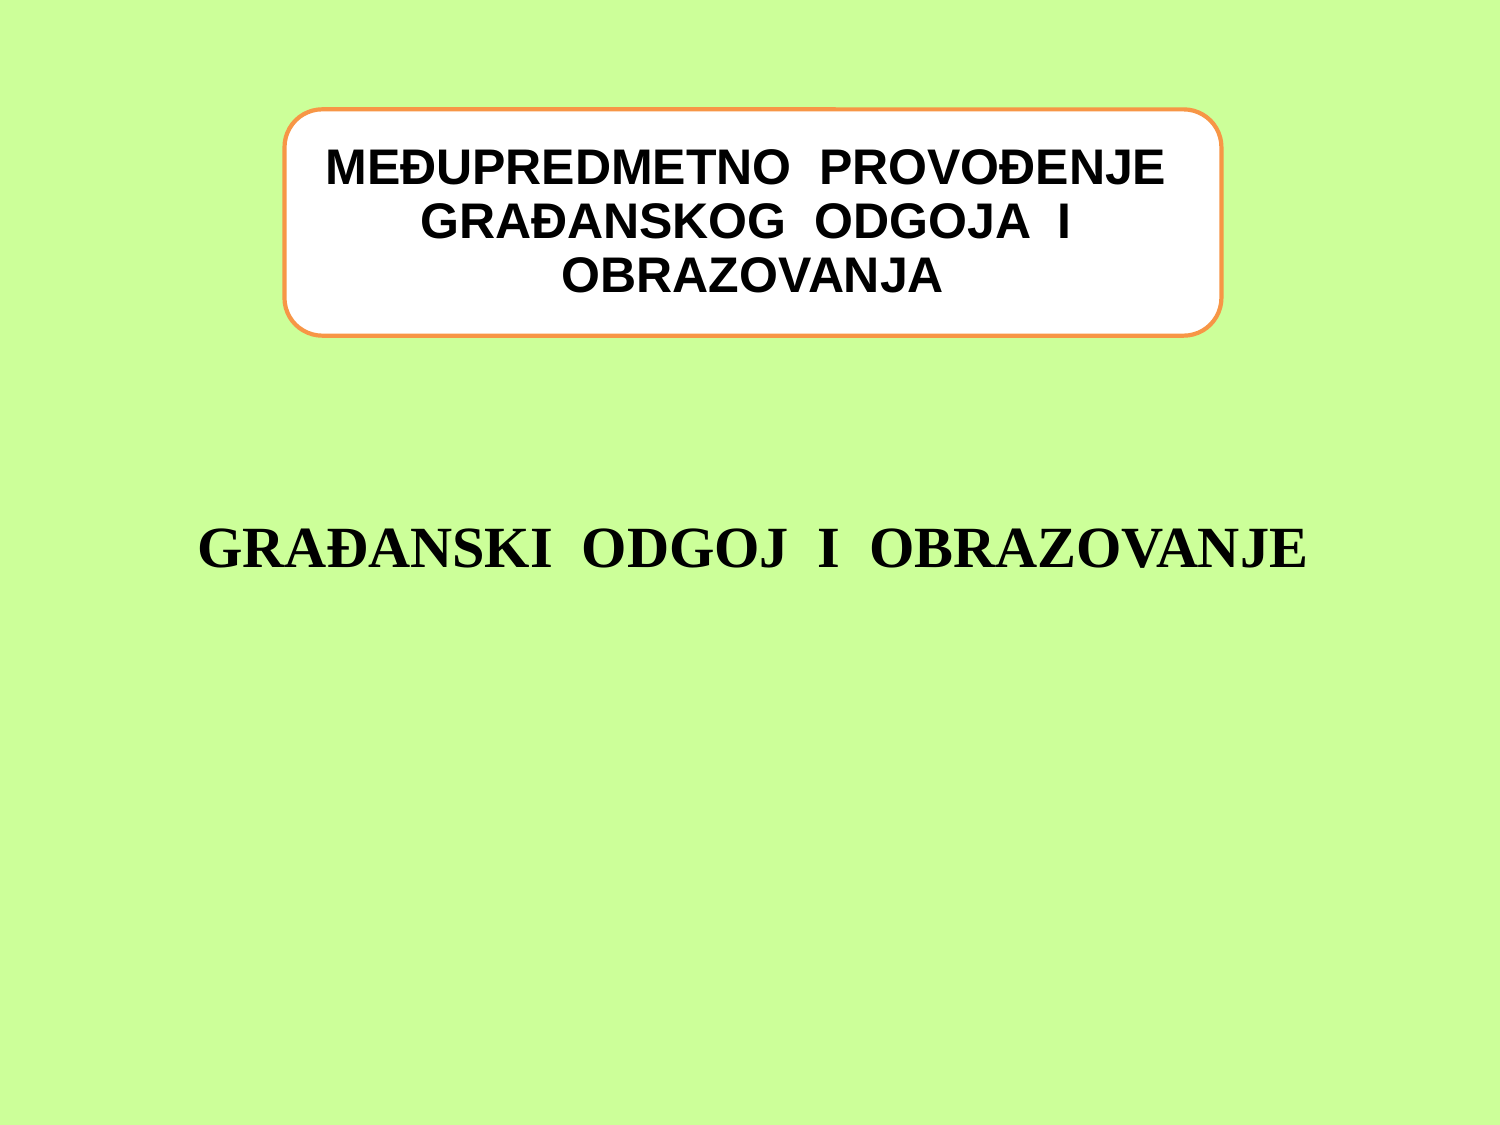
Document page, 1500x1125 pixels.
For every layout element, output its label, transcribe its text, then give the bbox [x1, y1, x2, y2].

text_box MEĐUPREDMETNO PROVOĐENJE GRAĐANSKOG ODGOJA I OBRAZOVANJA [284, 109, 1222, 336]
text_box GRAĐANSKI ODGOJ I OBRAZOVANJE [182, 502, 1324, 587]
